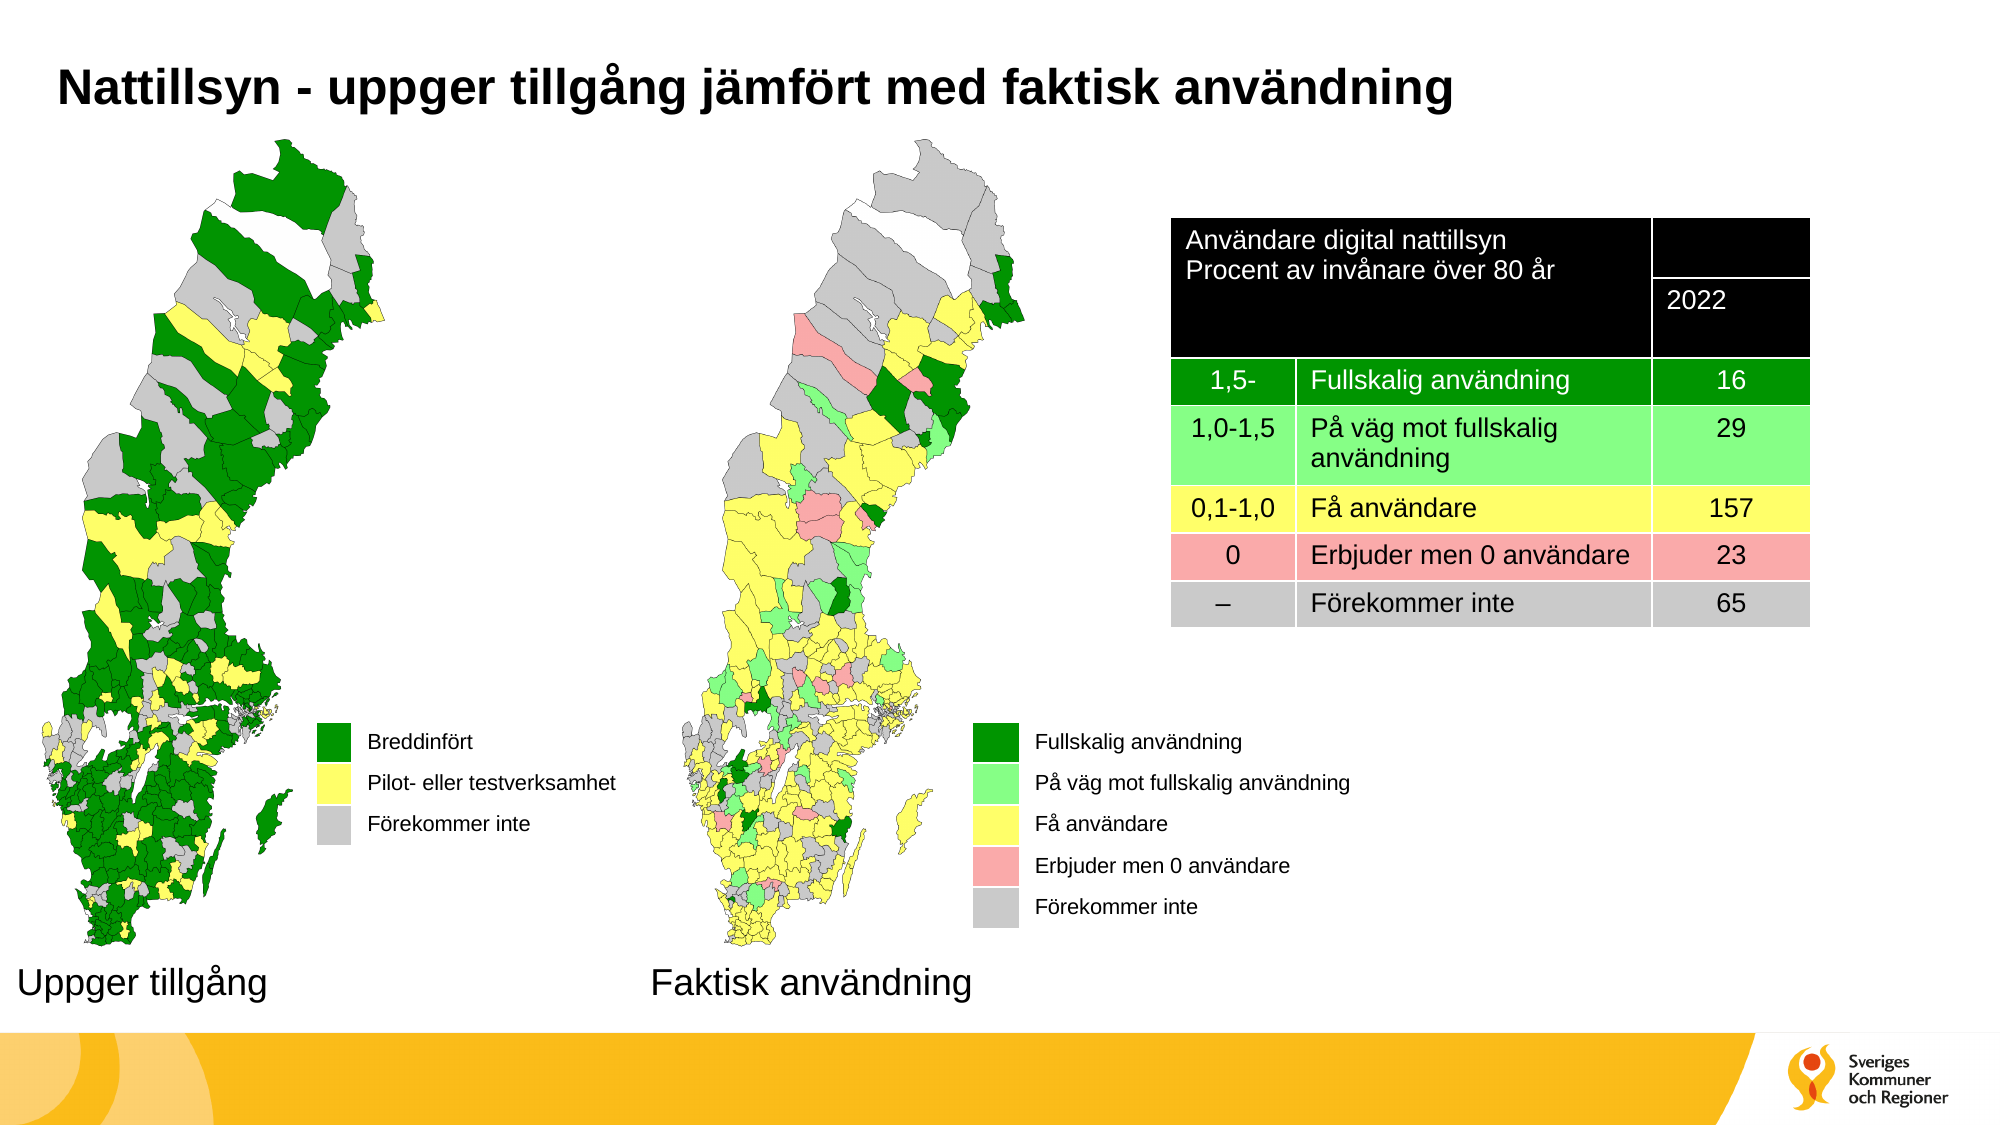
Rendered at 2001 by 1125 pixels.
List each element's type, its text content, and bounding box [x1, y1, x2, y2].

table_cell 16 [1653, 359, 1810, 405]
table_cell 0,1-1,0 [1171, 486, 1295, 532]
table_cell På väg mot fullskalig användning [1297, 406, 1651, 485]
text_box Nattillsyn - uppger tillgång jämfört med faktisk användning [42, 51, 1901, 147]
table_cell 2022 [1653, 279, 1810, 357]
table_cell Förekommer inte [396, 806, 654, 845]
table_cell 1,0-1,5 [1171, 406, 1295, 485]
table_cell Fullskalig användning [1297, 359, 1651, 405]
picture [0, 0, 2000, 1125]
table_cell Förekommer inte [1297, 582, 1651, 627]
text_box Faktisk användning [635, 950, 988, 1011]
table_cell Pilot- eller testverksamhet [396, 764, 654, 804]
table_cell Få användare [1297, 486, 1651, 532]
table_cell På väg mot fullskalig användning [1039, 764, 1452, 804]
table_header [1653, 218, 1810, 277]
table_cell 65 [1653, 582, 1810, 627]
table_header Breddinfört [396, 723, 654, 762]
table_cell 29 [1653, 406, 1810, 485]
table_cell Erbjuder men 0 användare [1297, 534, 1651, 580]
table_cell 157 [1653, 486, 1810, 532]
table_cell 1,5- [1171, 359, 1295, 405]
table_cell Få användare [1039, 806, 1452, 845]
table_cell 23 [1653, 534, 1810, 580]
text_box Uppger tillgång [1, 950, 283, 1011]
table_cell Förekommer inte [1039, 888, 1452, 928]
table_header Fullskalig användning [1039, 723, 1452, 762]
table_header Användare digital nattillsyn Procent av invånare över 80 år [1171, 218, 1651, 357]
table_cell 0 [1171, 534, 1295, 580]
table_cell Erbjuder men 0 användare [1039, 847, 1452, 886]
table_cell – [1171, 582, 1295, 627]
